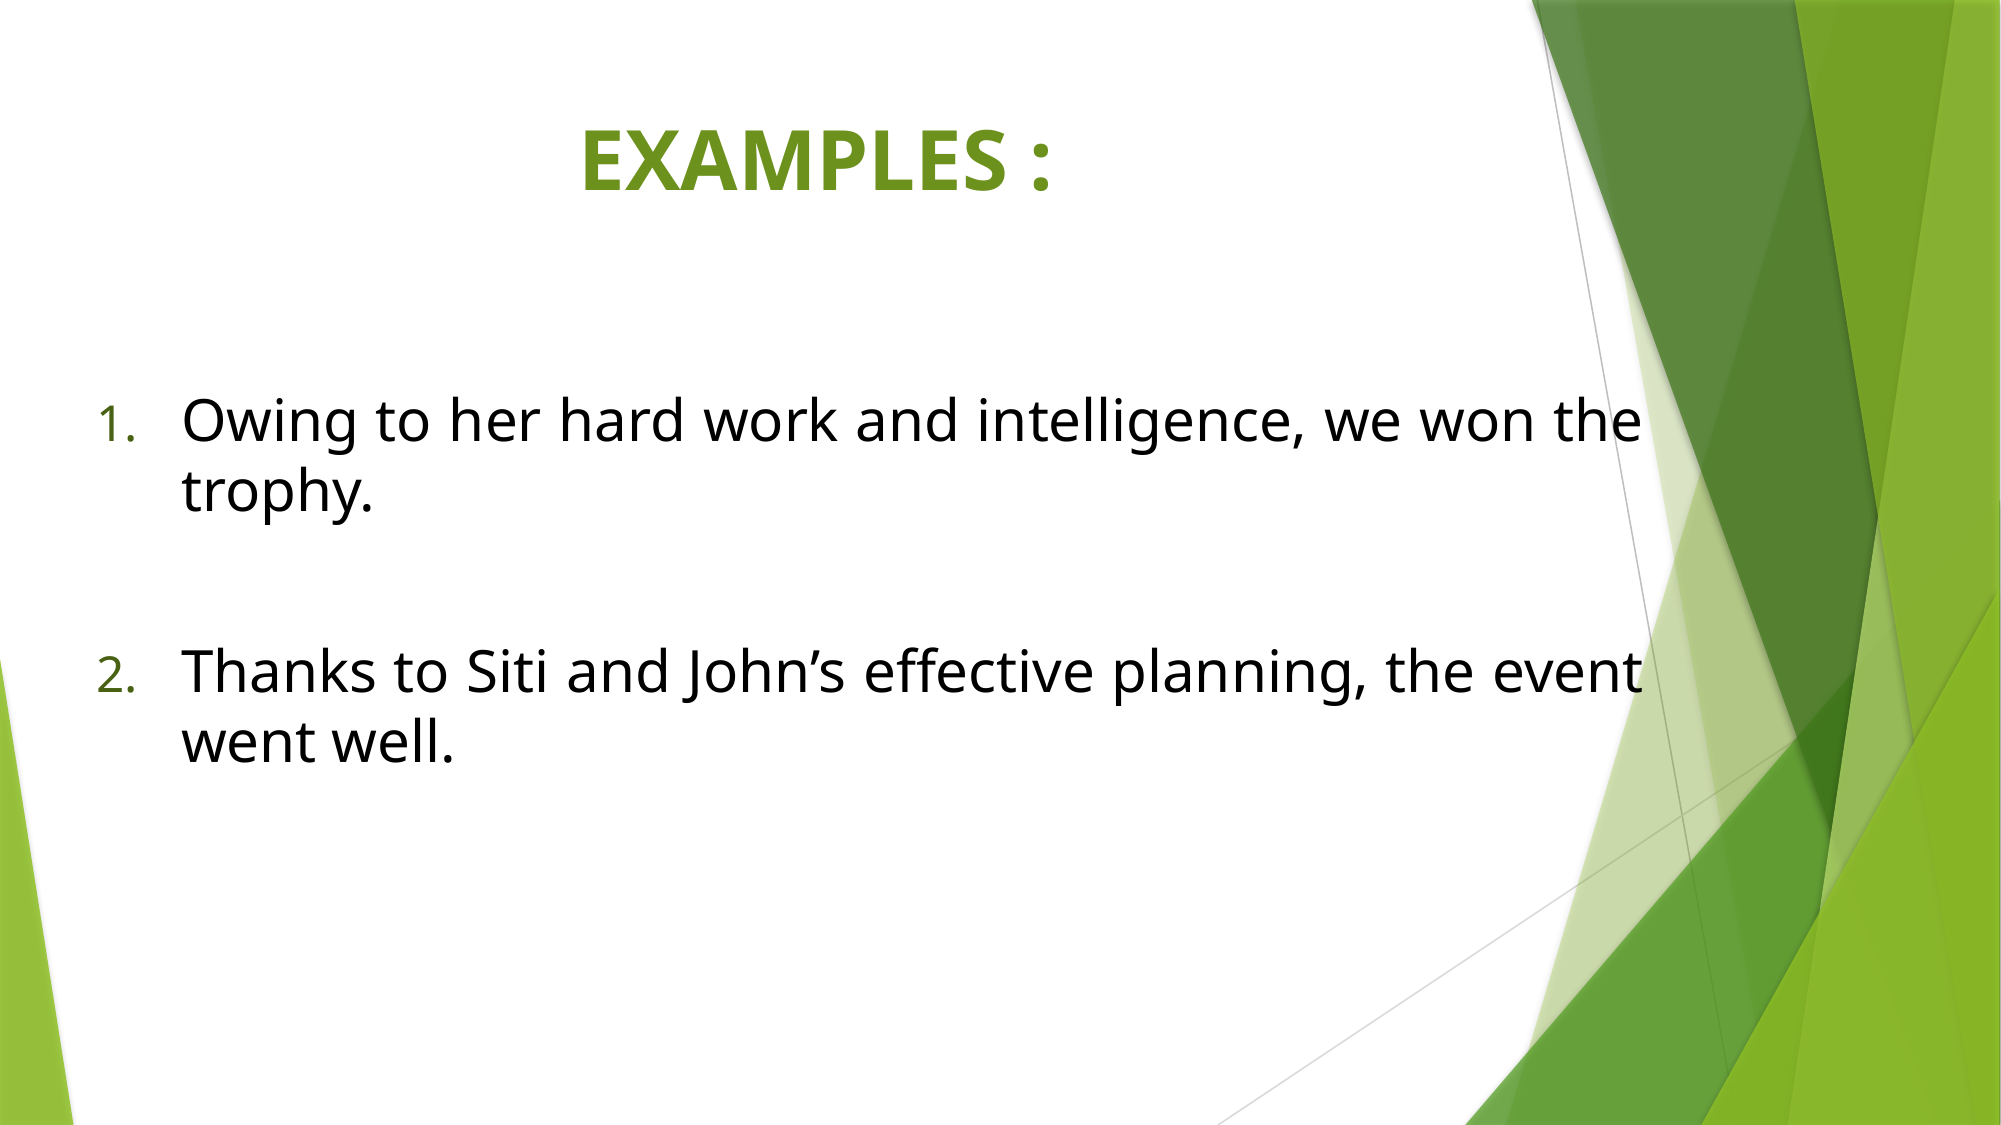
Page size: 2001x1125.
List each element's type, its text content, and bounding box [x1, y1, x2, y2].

title EXAMPLES : [111, 99, 1522, 317]
list Owing to her hard work and intelligence, we won the trophy. Thanks to Siti and John’s effective planning, the event went well. [81, 375, 1659, 1013]
